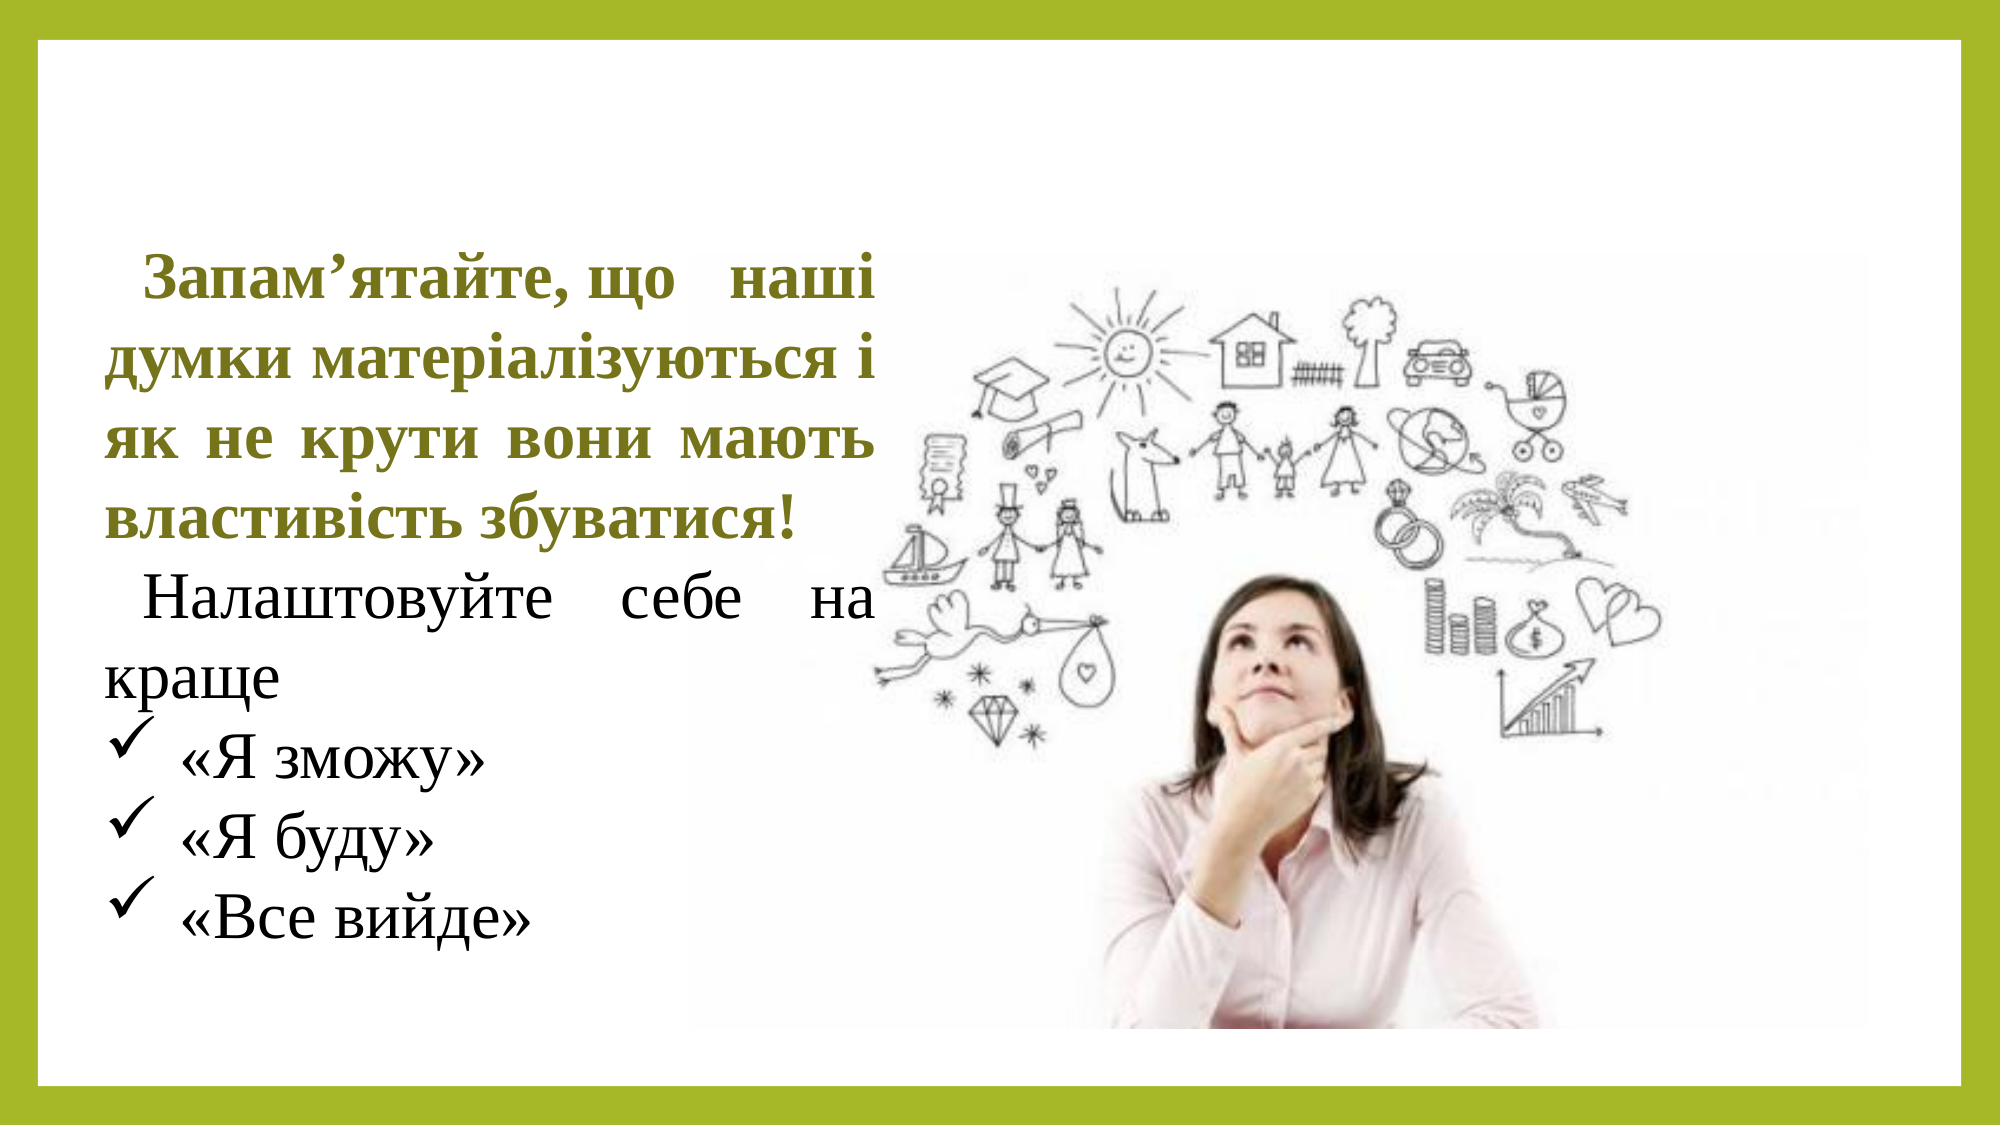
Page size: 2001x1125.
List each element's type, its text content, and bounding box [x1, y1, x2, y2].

text_box Запам’ятайте, що наші думки матеріалізуються і як не крути вони мають властивість збуватися! Налаштовуйте себе на краще «Я зможу» «Я буду» «Все вийде» [90, 224, 892, 960]
picture [689, 252, 1869, 1029]
